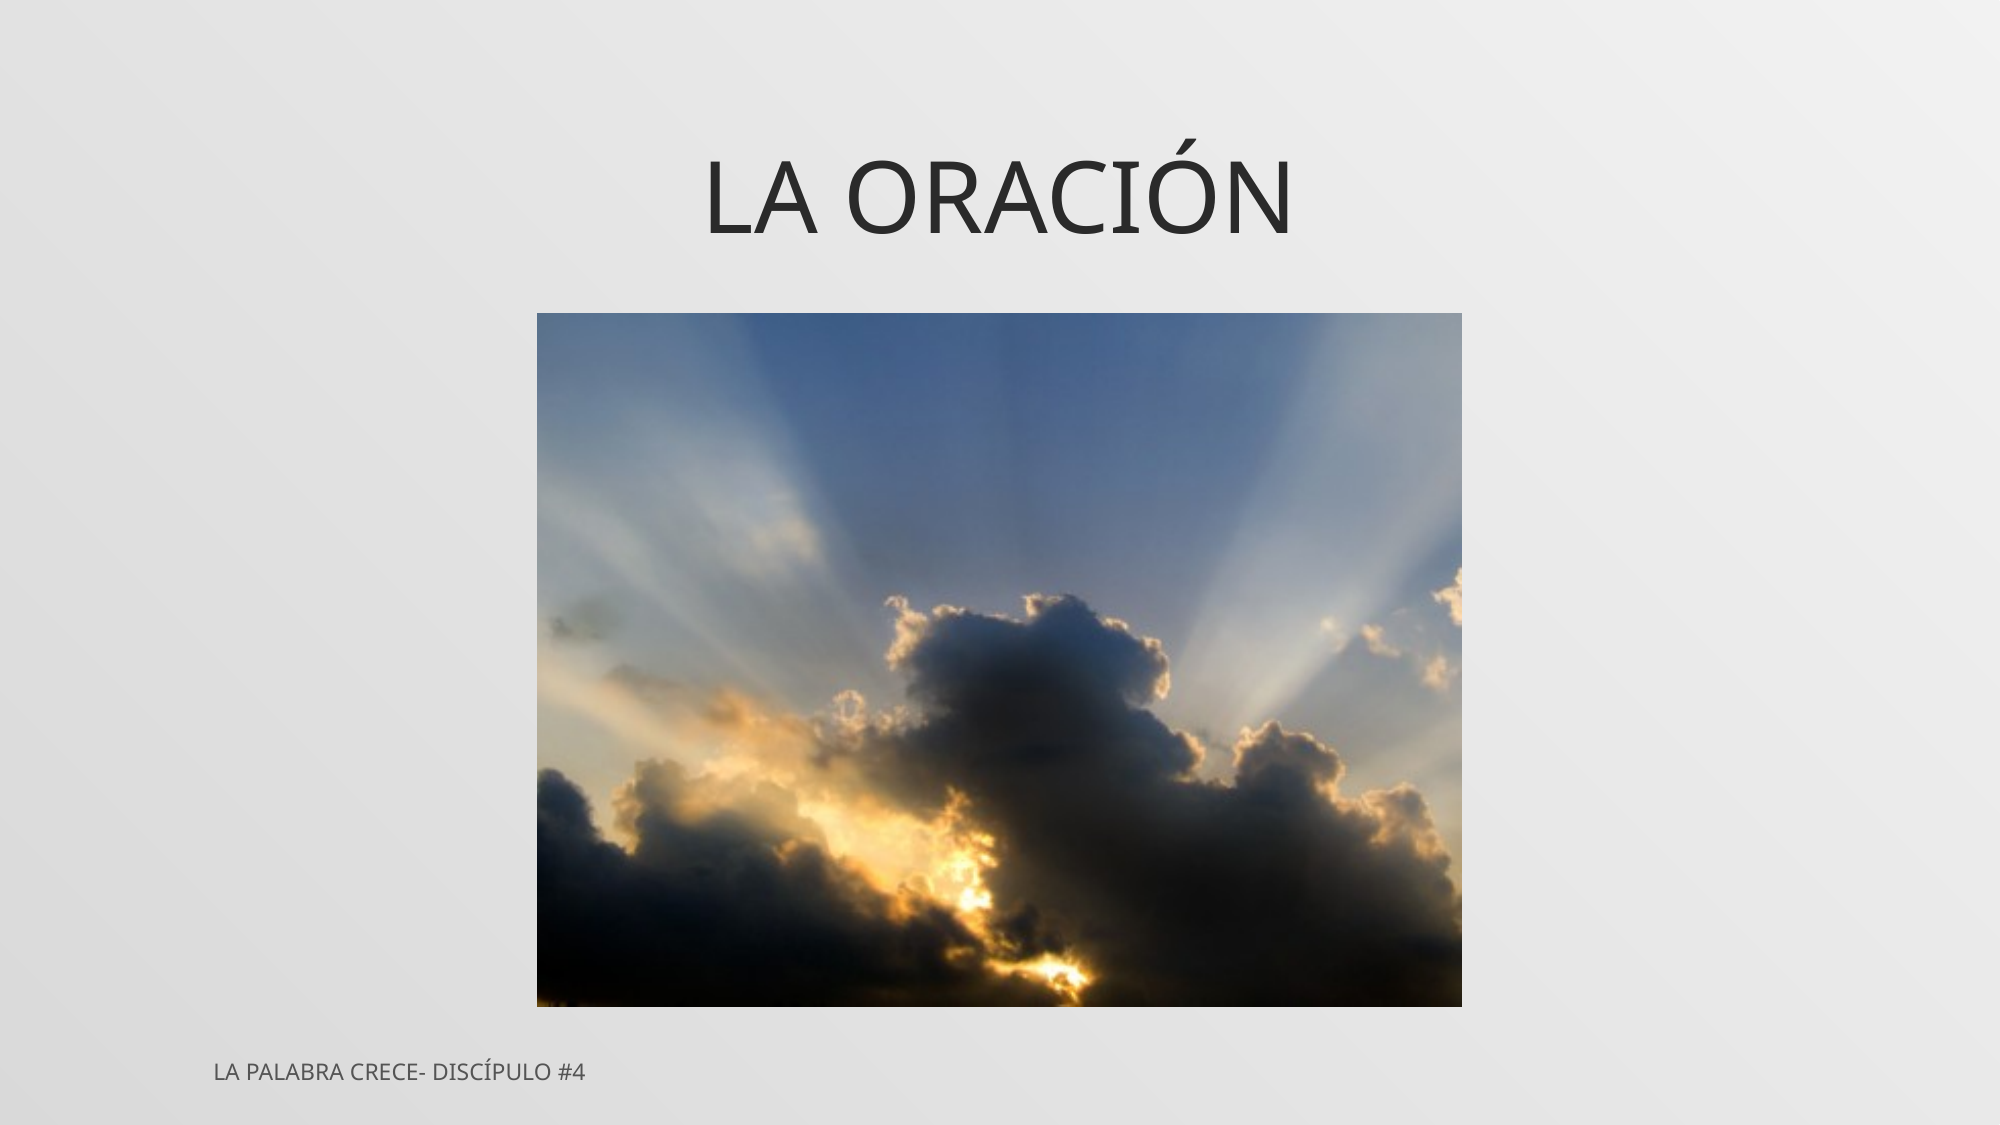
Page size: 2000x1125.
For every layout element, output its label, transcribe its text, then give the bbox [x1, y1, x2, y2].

footer La Palabra Crece- Discípulo #4 [198, 1057, 1288, 1088]
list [537, 313, 1462, 1007]
title La oración [199, 45, 1800, 263]
